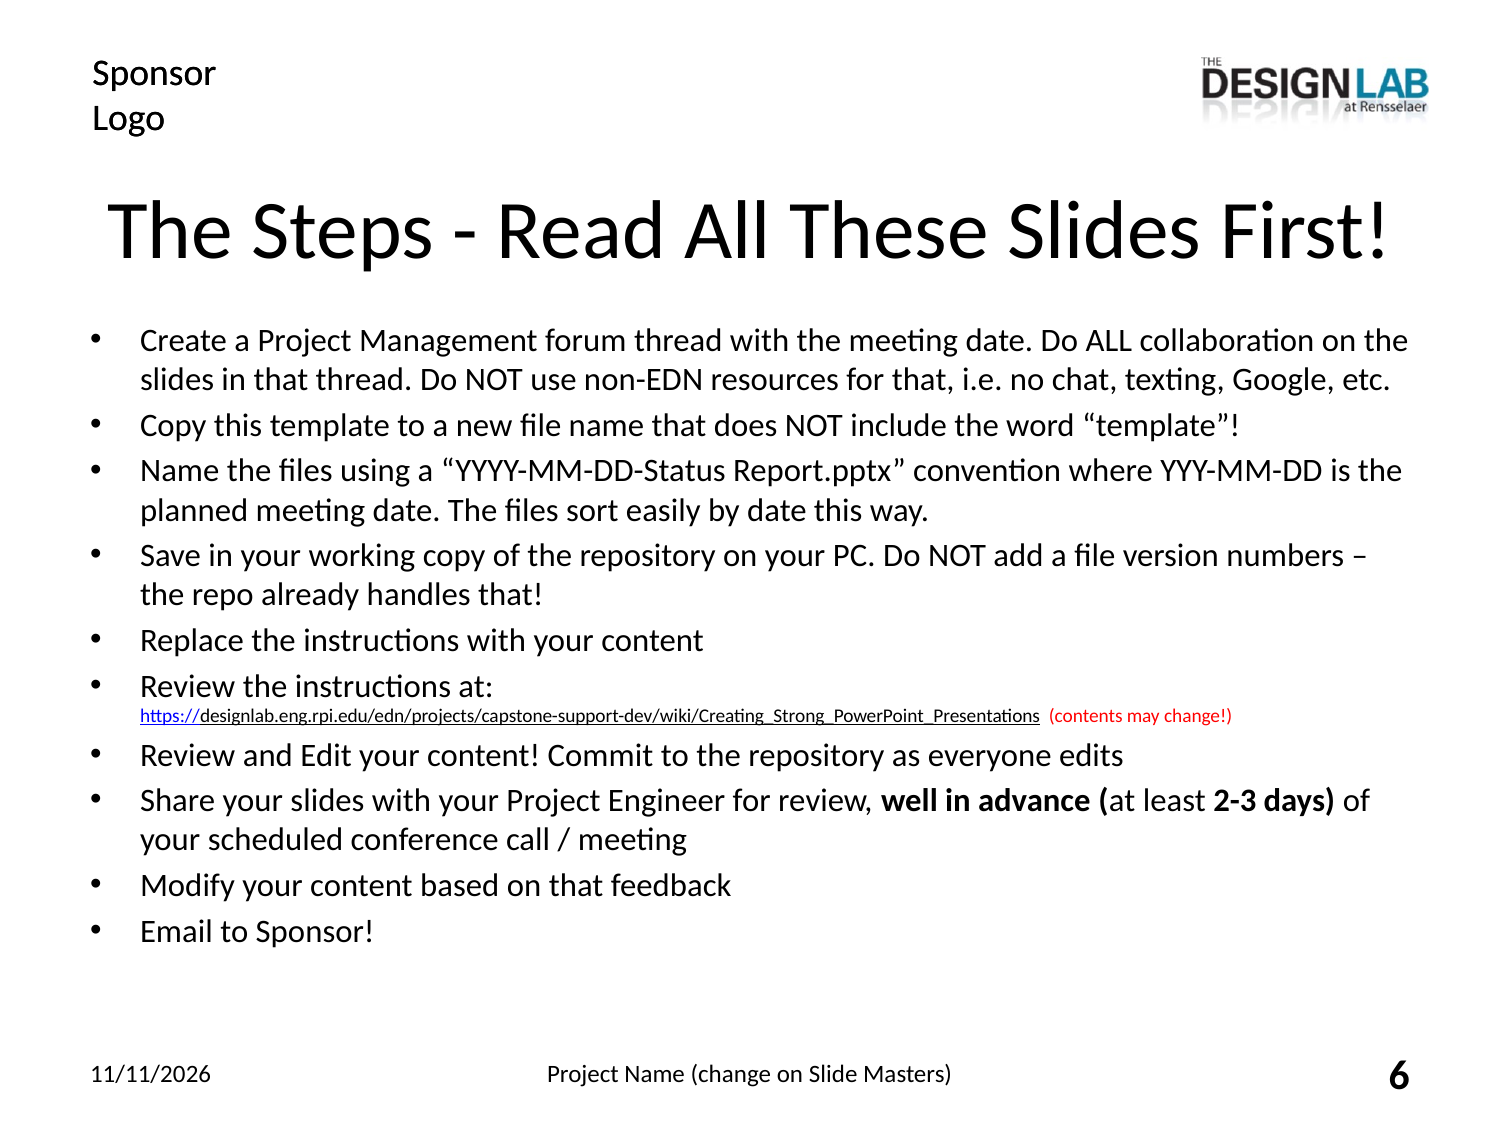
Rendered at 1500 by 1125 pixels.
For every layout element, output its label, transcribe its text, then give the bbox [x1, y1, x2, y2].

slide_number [75, 1042, 425, 1103]
list Create a Project Management forum thread with the meeting date. Do ALL collaboration on the slides in that thread. Do NOT use non-EDN resources for that, i.e. no chat, texting, Google, etc. Copy this template to a new file name that does NOT include the word “template”! Name the files using a “YYYY-MM-DD-Status Report.pptx” convention where YYY-MM-DD is the planned meeting date. The files sort easily by date this way. Save in your working copy of the repository on your PC. Do NOT add a file version numbers – the repo already handles that! Replace the instructions with your content Review the instructions at: https://designlab.eng.rpi.edu/edn/projects/capstone-support-dev/wiki/Creating_Strong_PowerPoint_Presentations (contents may change!) Review and Edit your content! Commit to the repository as everyone edits Share your slides with your Project Engineer for review, well in advance (at least 2-3 days) of your scheduled conference call / meeting Modify your content based on that feedback Email to Sponsor! [75, 311, 1425, 1005]
footer Project Name (change on Slide Masters) [512, 1042, 988, 1103]
slide_number 6 [1074, 1042, 1425, 1103]
picture [1201, 57, 1429, 131]
title The Steps - Read All These Slides First! [75, 168, 1425, 292]
